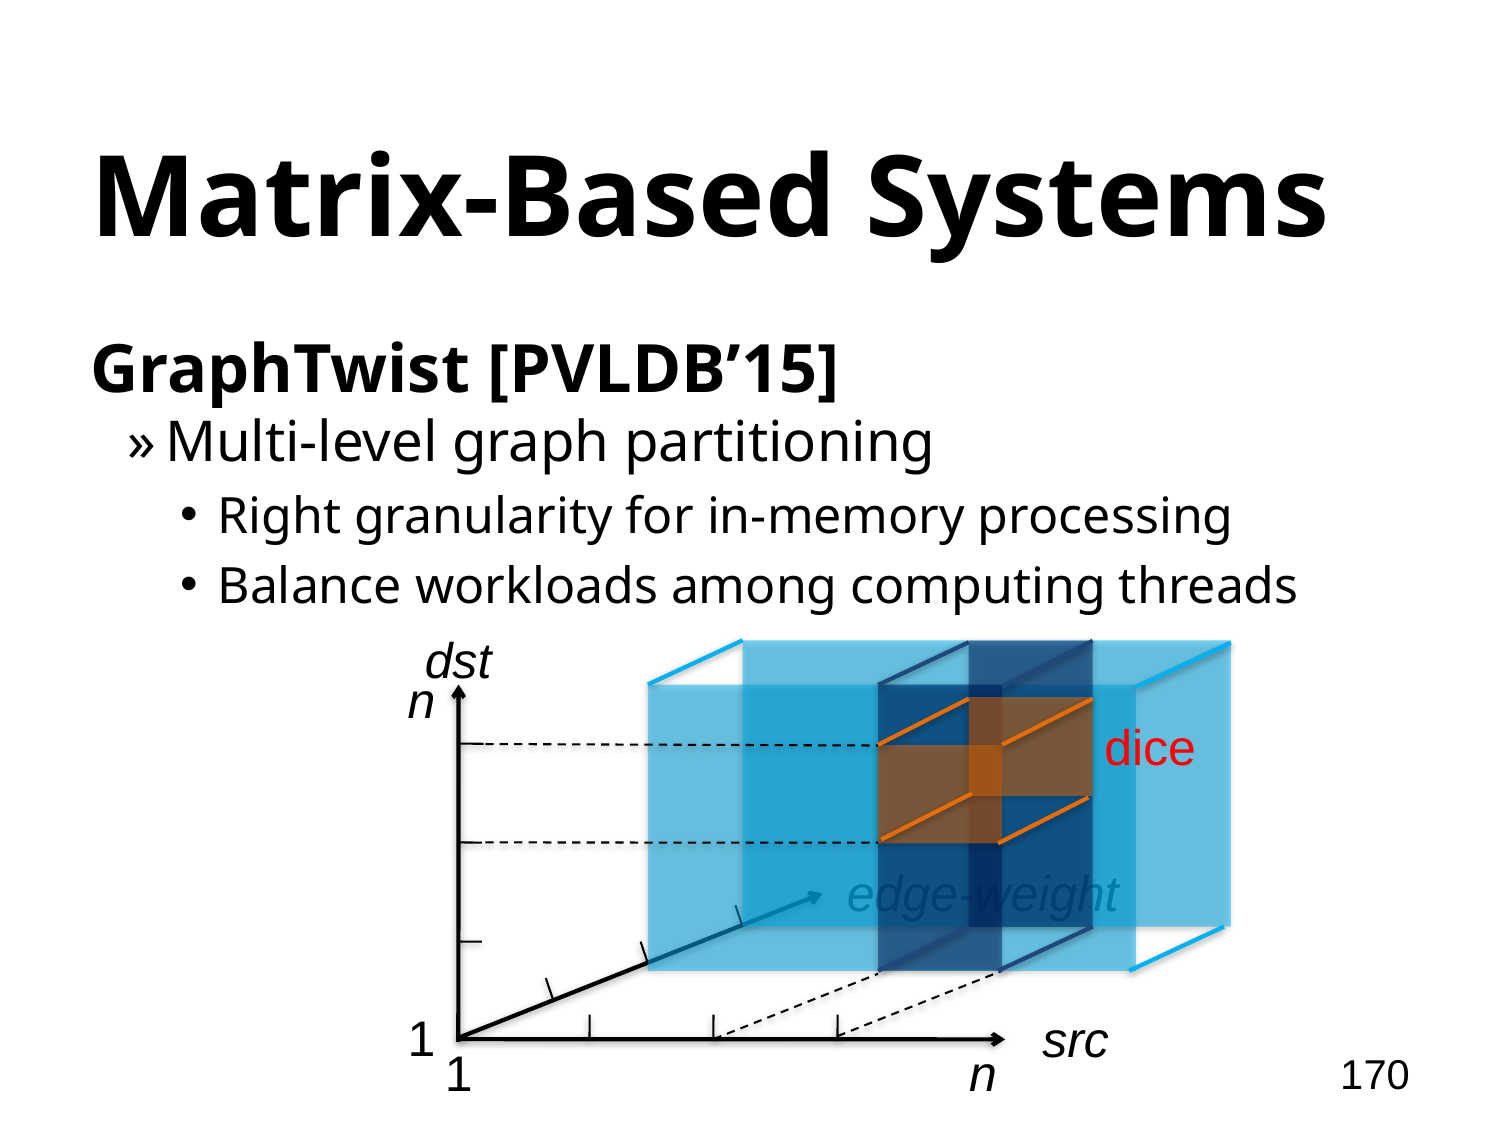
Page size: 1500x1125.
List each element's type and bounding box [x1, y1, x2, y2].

slide_number [1125, 1042, 1425, 1103]
text_box [371, 620, 1232, 1110]
title [74, 97, 1426, 286]
list [74, 317, 1473, 724]
